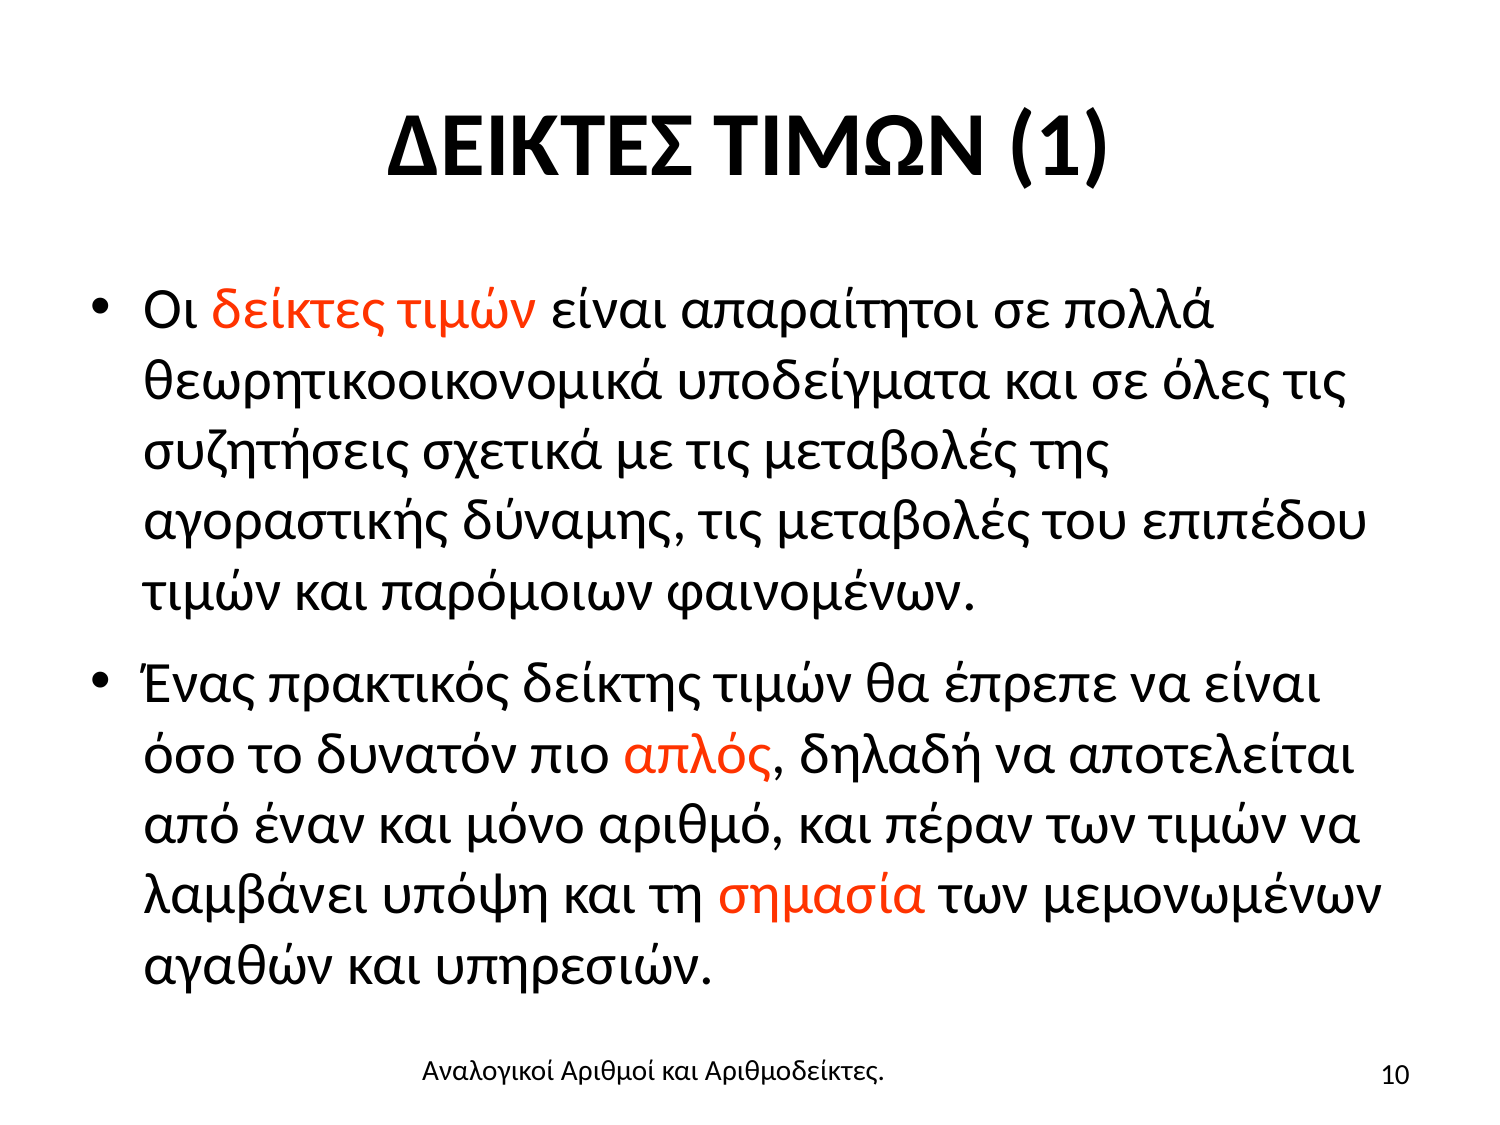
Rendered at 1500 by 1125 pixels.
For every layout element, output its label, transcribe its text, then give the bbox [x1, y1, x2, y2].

list Οι δείκτες τιμών είναι απαραίτητοι σε πολλά θεωρητικοοικονομικά υποδείγματα και σε όλες τις συζητήσεις σχετικά με τις μεταβολές της αγοραστικής δύναμης, τις μεταβολές του επιπέδου τιμών και παρόμοιων φαινομένων. Ένας πρακτικός δείκτης τιμών θα έπρεπε να είναι όσο το δυνατόν πιο απλός, δηλαδή να αποτελείται από έναν και μόνο αριθμό, και πέραν των τιμών να λαμβάνει υπόψη και τη σημασία των μεμονωμένων αγαθών και υπηρεσιών. [75, 262, 1425, 1005]
title ΔΕΙΚΤΕΣ ΤΙΜΩΝ (1) [75, 45, 1425, 233]
text_box Αναλογικοί Αριθμοί και Αριθμοδείκτες. [407, 1043, 1282, 1125]
slide_number 10 [1074, 1042, 1425, 1103]
